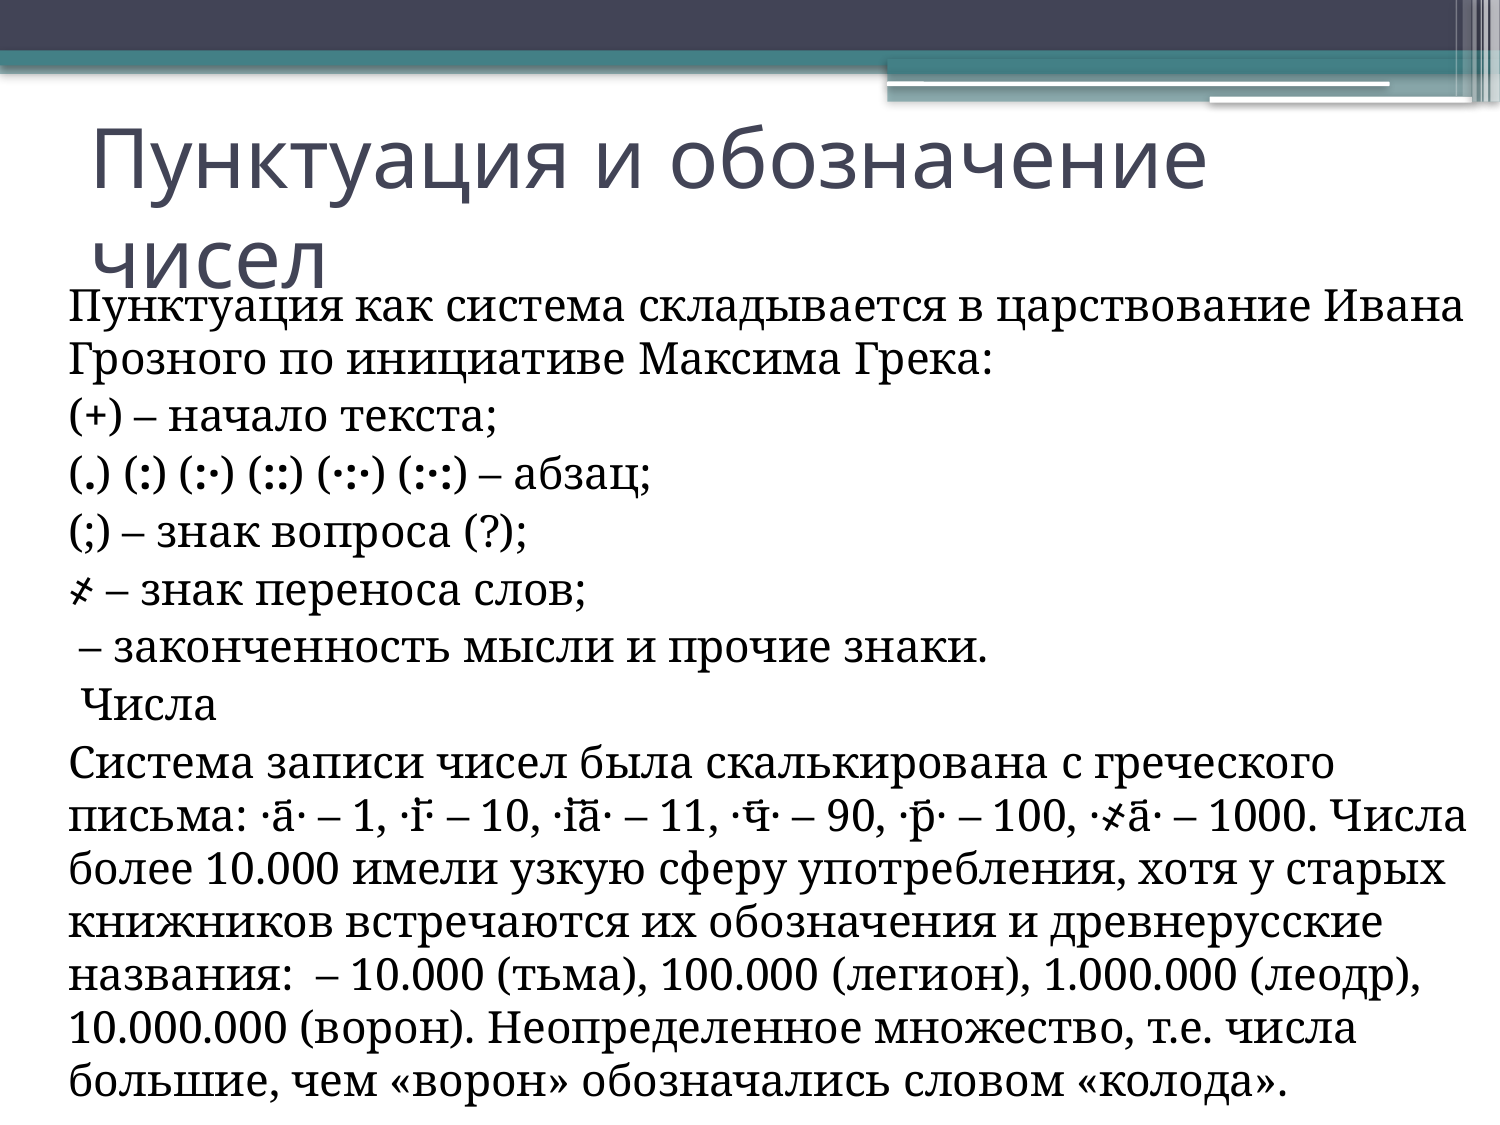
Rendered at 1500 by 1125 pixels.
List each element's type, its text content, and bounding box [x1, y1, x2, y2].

list Пунктуация как система складывается в царствование Ивана Грозного по инициативе Максима Грека: (+) – начало текста; (.) (:) (:·) (::) (·:·) (:·:) – абзац; (;) – знак вопроса (?); ҂ – знак переноса слов; – законченность мысли и прочие знаки. Числа Система записи чисел была скалькирована с греческого письма: ·а҃· – 1, ·i҃· – 10, ·i҃а҃· – 11, ·ч҃· – 90, ·р҃· – 100, ·҂а҃· – 1000. Числа более 10.000 имели узкую сферу употребления, хотя у старых книжников встречаются их обозначения и древнерусские названия: – 10.000 (тьма), 100.000 (легион), 1.000.000 (леодр), 10.000.000 (ворон). Неопределенное множество, т.е. числа большие, чем «ворон» обозначались словом «колода». [0, 269, 1500, 1125]
title Пунктуация и обозначение чисел [75, 128, 1425, 269]
